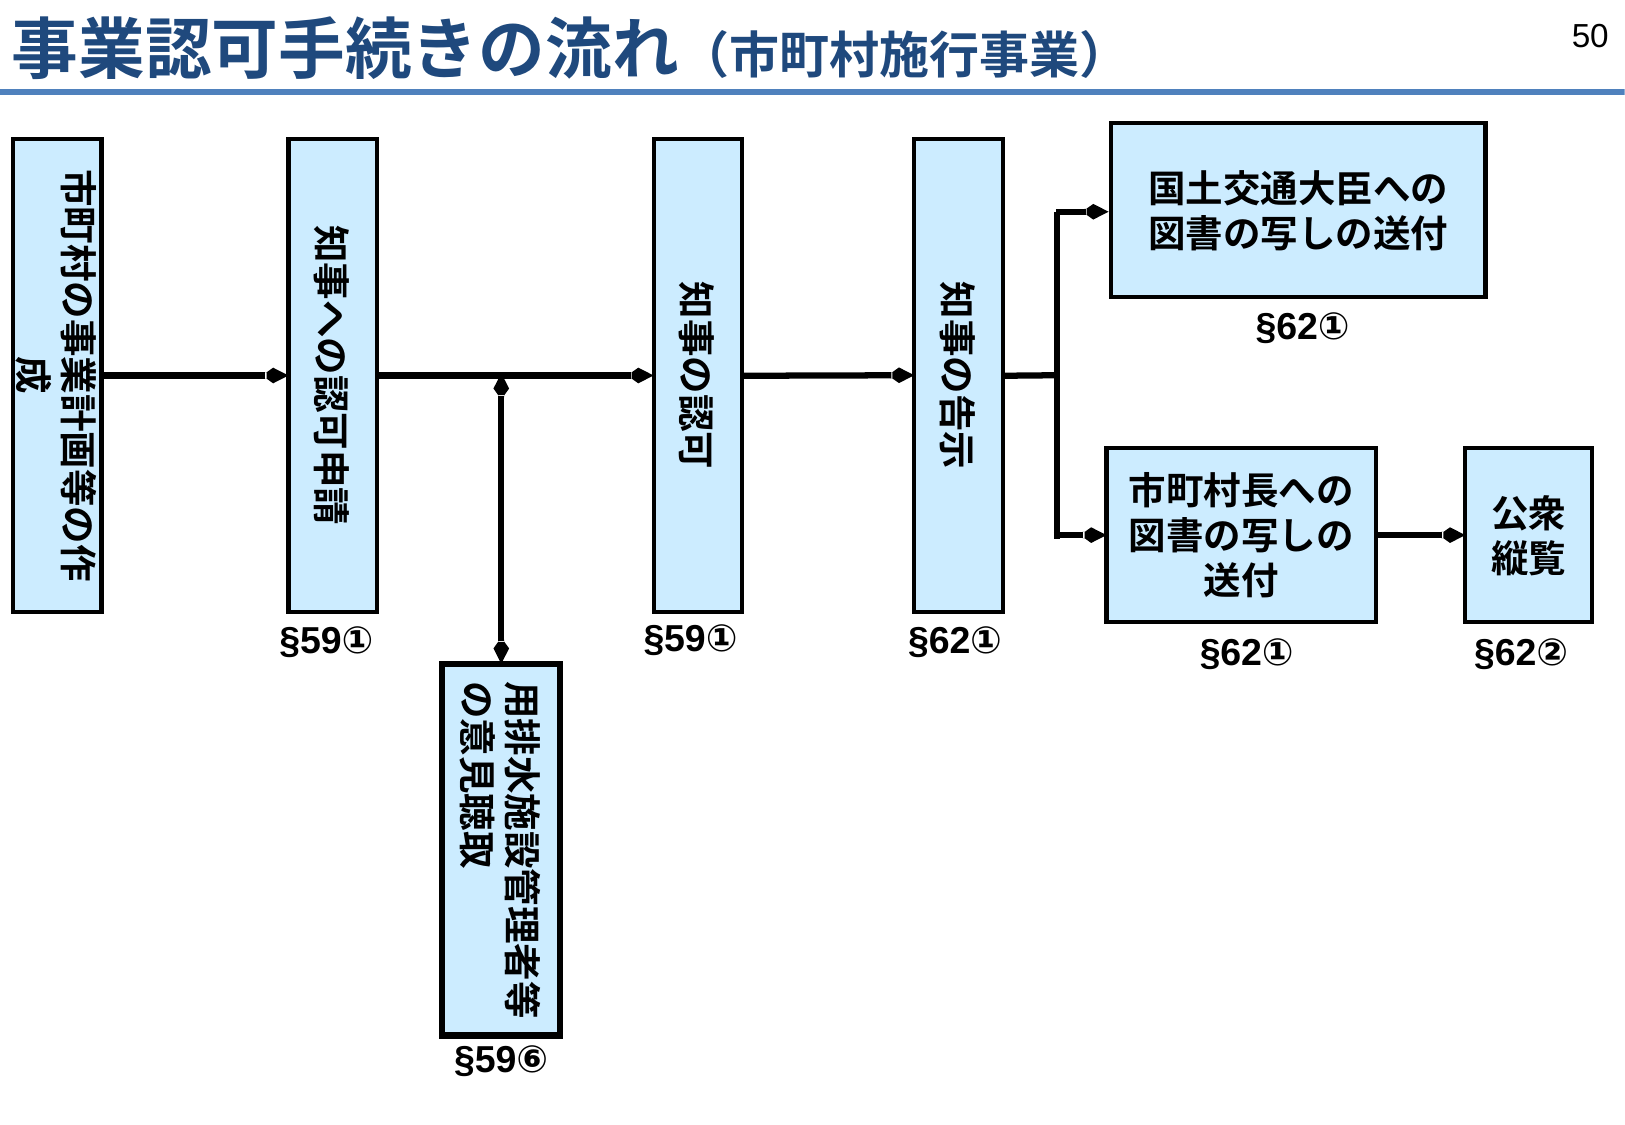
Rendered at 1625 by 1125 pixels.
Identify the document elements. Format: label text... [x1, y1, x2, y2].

text_box §62① [1173, 622, 1320, 677]
text_box 市町村の事業計画等の作成 [12, 139, 102, 612]
text_box §59⑥ [428, 1030, 575, 1085]
text_box §59① [253, 611, 400, 666]
text_box 知事への認可申請 [288, 139, 378, 611]
text_box §62① [1229, 297, 1376, 351]
text_box 用排水施設管理者等の意見聴取 [442, 663, 561, 1030]
text_box §59① [617, 609, 764, 664]
text_box §62② [1448, 622, 1595, 677]
text_box 国土交通大臣への 図書の写しの送付 [1110, 123, 1486, 298]
text_box 知事の告示 [914, 139, 1003, 611]
text_box 事業認可手続きの流れ（市町村施行事業） [0, 0, 1625, 95]
text_box §62① [881, 611, 1029, 666]
text_box 市町村長への 図書の写しの 送付 [1106, 448, 1376, 623]
text_box 公衆縦覧 [1465, 448, 1592, 622]
text_box 知事の認可 [653, 139, 743, 609]
